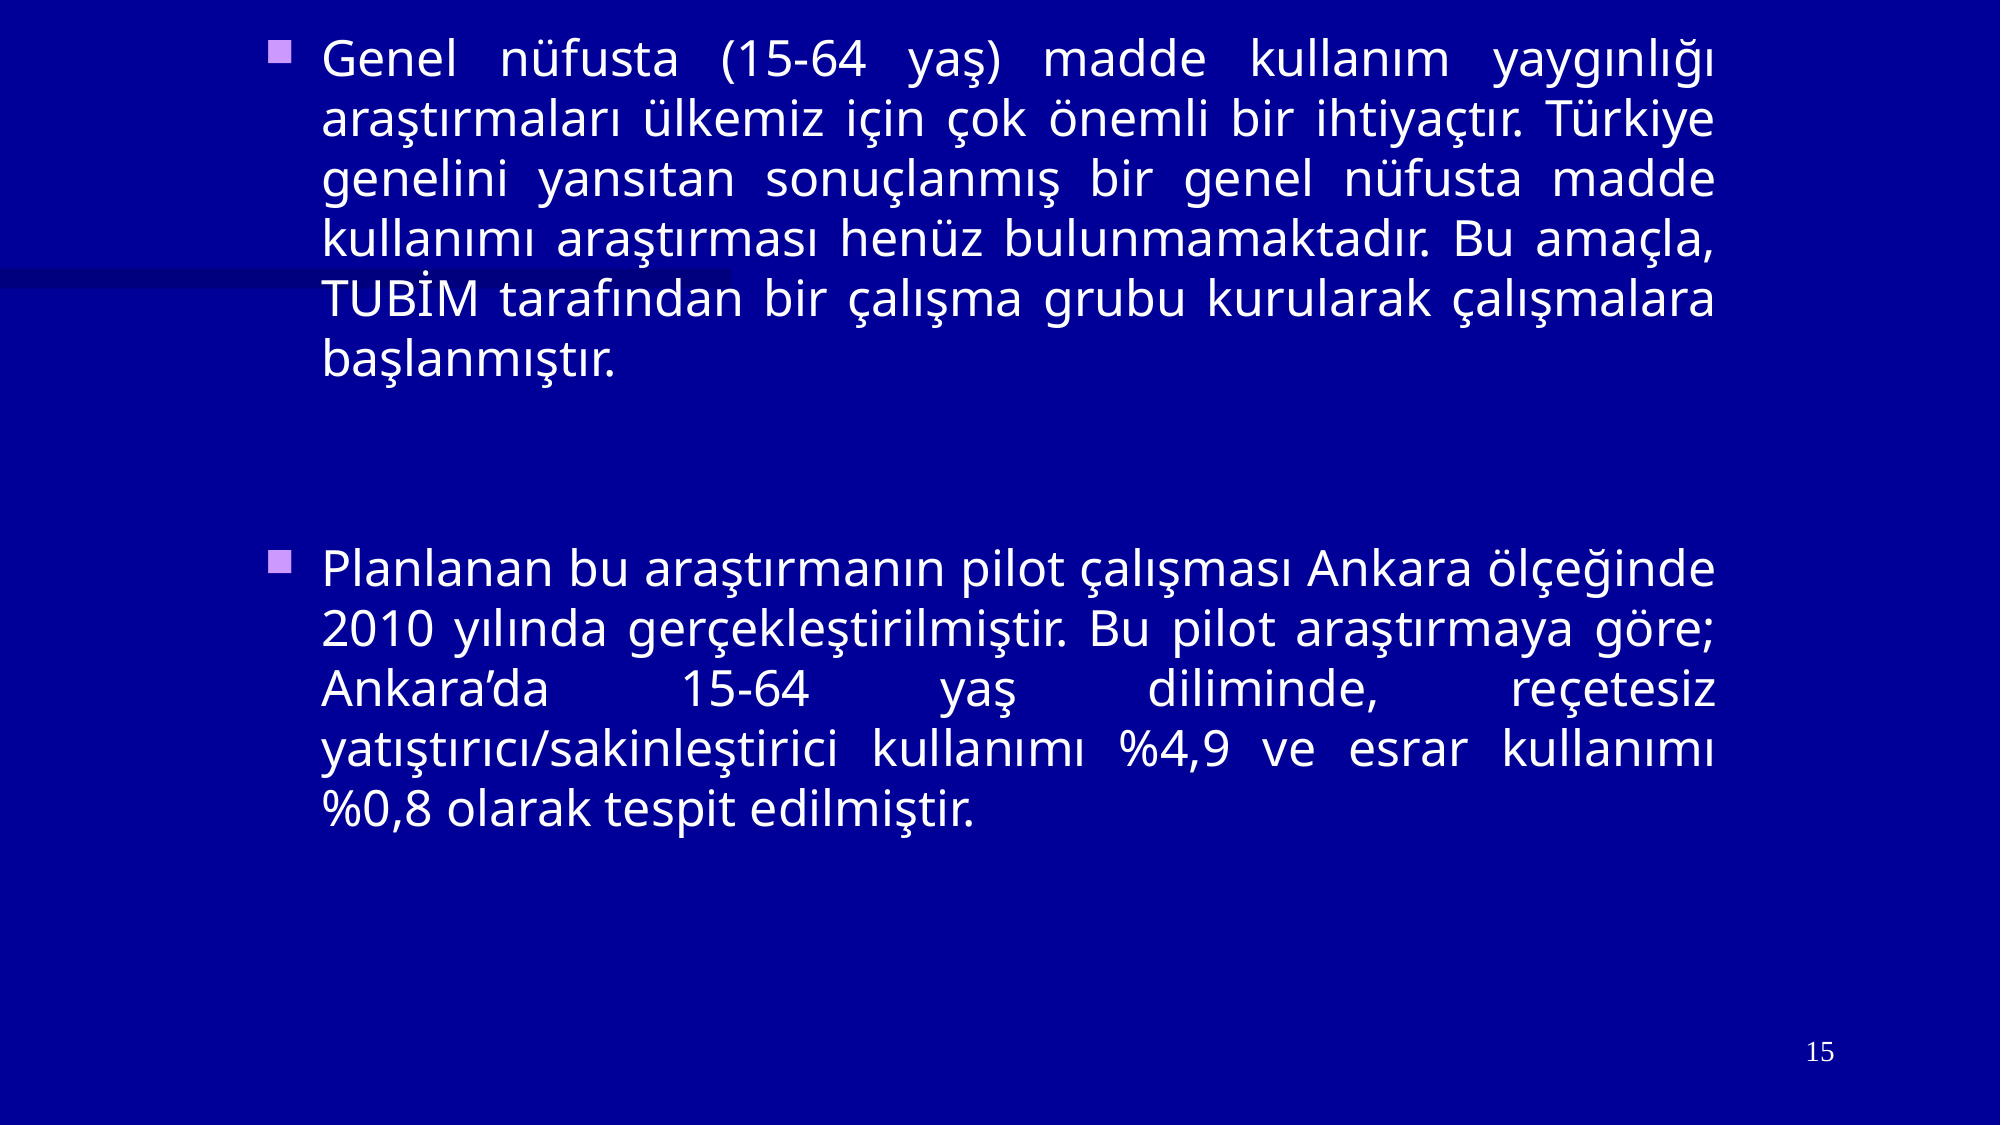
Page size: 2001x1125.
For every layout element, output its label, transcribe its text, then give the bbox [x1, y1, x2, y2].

list Genel nüfusta (15-64 yaş) madde kullanım yaygınlığı araştırmaları ülkemiz için çok önemli bir ihtiyaçtır. Türkiye genelini yansıtan sonuçlanmış bir genel nüfusta madde kullanımı araştırması henüz bulunmamaktadır. Bu amaçla, TUBİM tarafından bir çalışma grubu kurularak çalışmalara başlanmıştır. Planlanan bu araştırmanın pilot çalışması Ankara ölçeğinde 2010 yılında gerçekleştirilmiştir. Bu pilot araştırmaya göre; Ankara’da 15-64 yaş diliminde, reçetesiz yatıştırıcı/sakinleştirici kullanımı %4,9 ve esrar kullanımı %0,8 olarak tespit edilmiştir. [249, 18, 1733, 1001]
slide_number 15 [1433, 1024, 1851, 1101]
